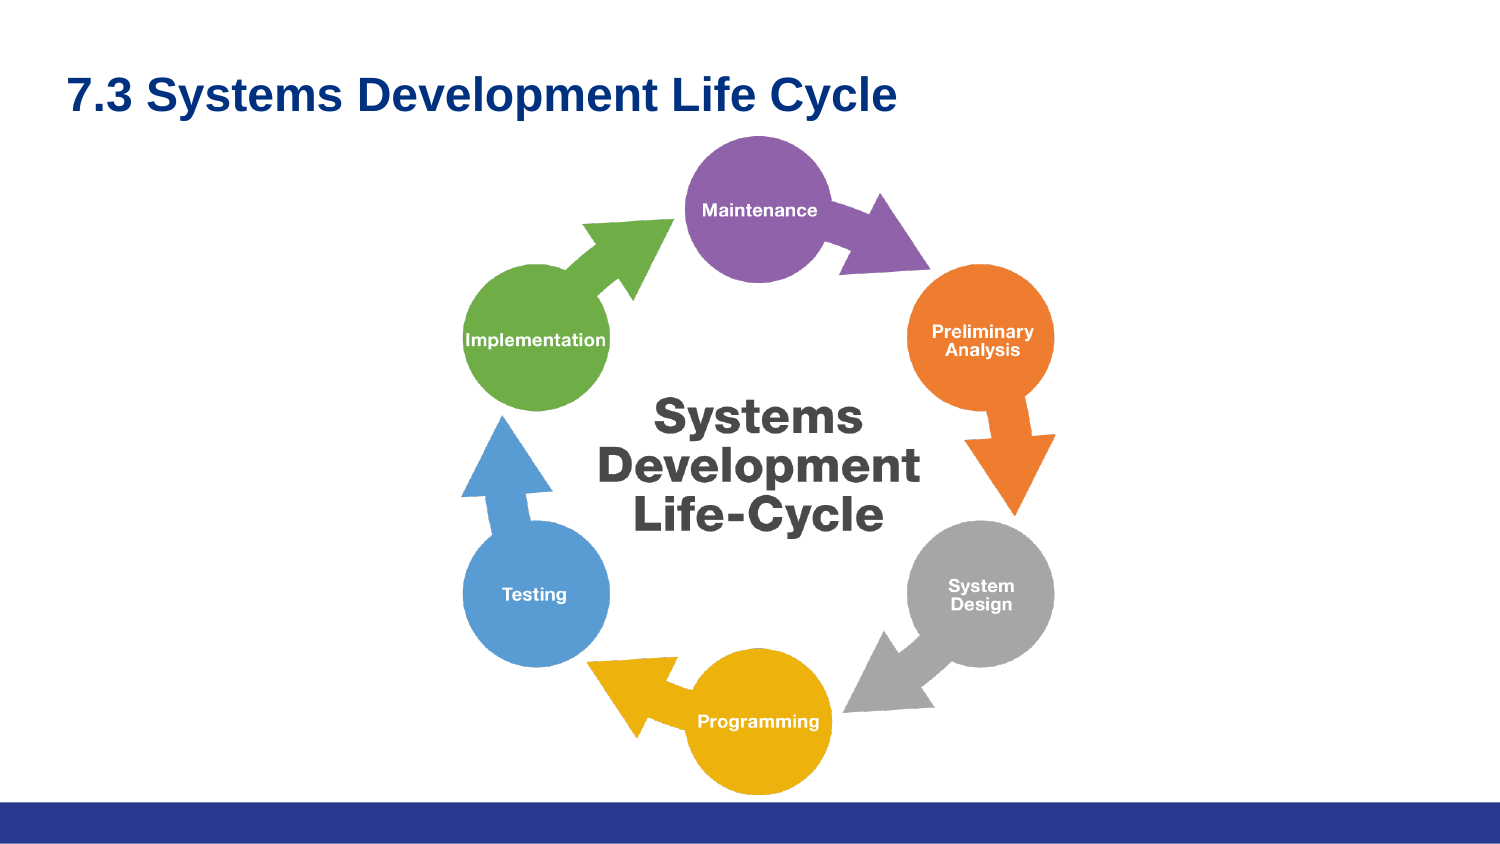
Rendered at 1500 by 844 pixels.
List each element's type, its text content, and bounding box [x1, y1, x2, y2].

title 7.3 Systems Development Life Cycle [51, 36, 1449, 137]
picture [460, 135, 1056, 796]
